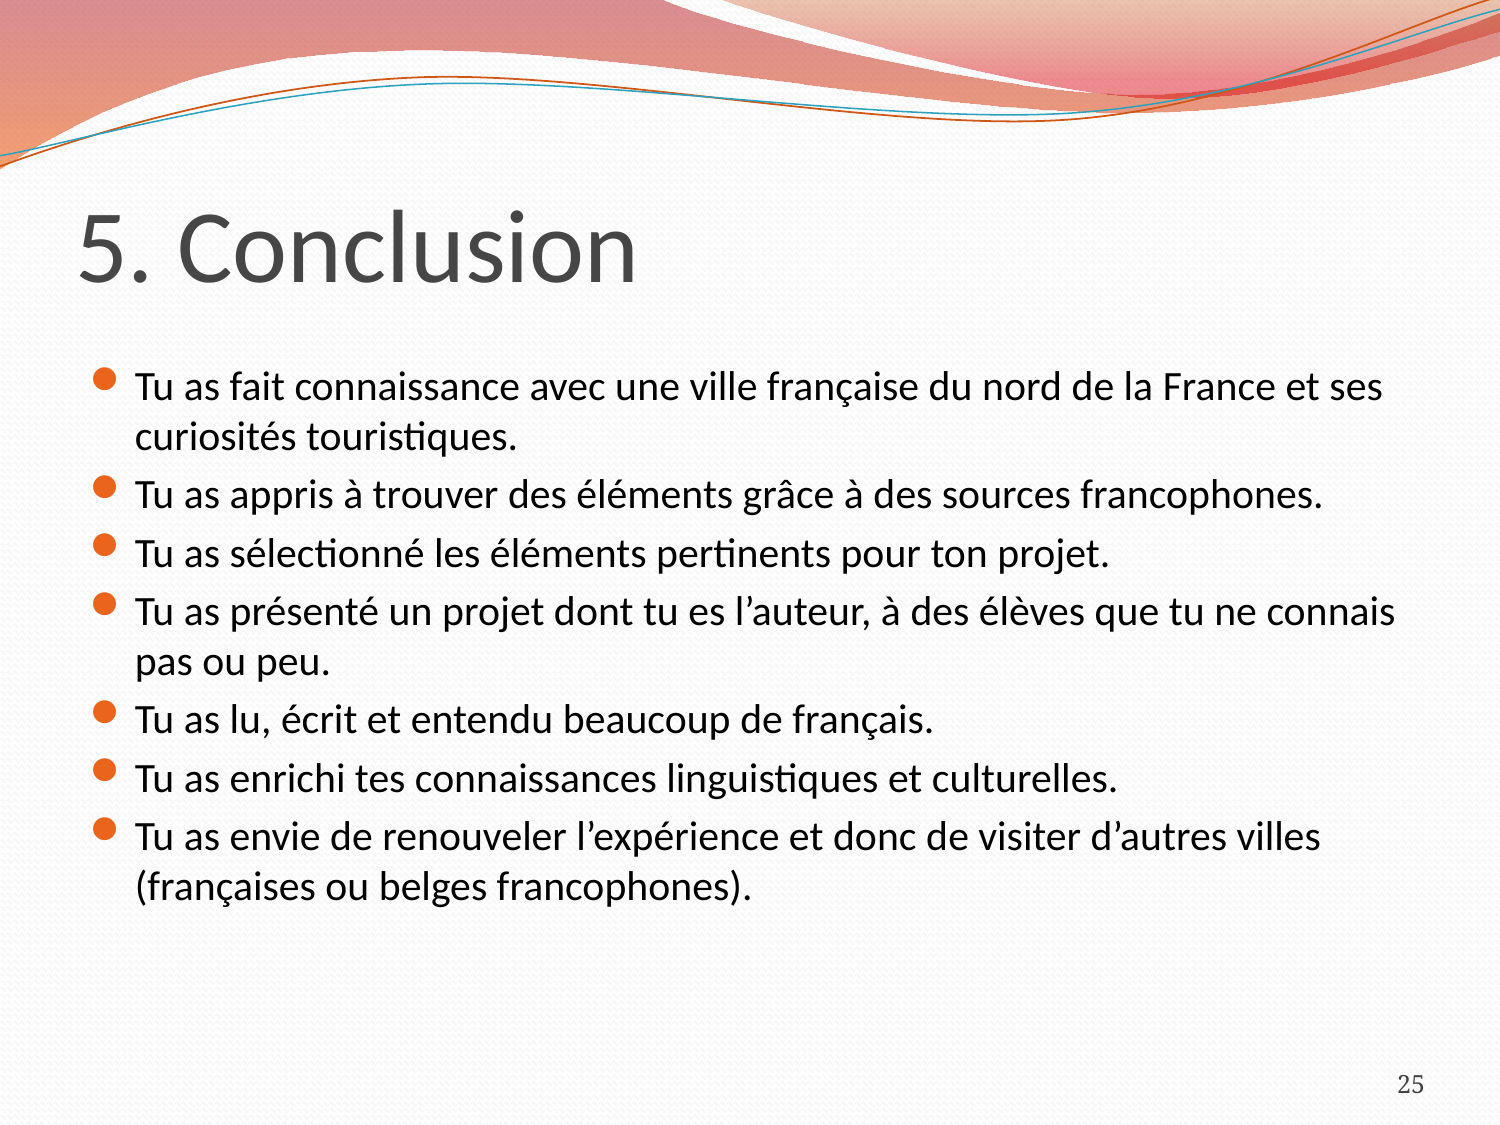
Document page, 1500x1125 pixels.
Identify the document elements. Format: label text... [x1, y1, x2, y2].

list Tu as fait connaissance avec une ville française du nord de la France et ses curiosités touristiques. Tu as appris à trouver des éléments grâce à des sources francophones. Tu as sélectionné les éléments pertinents pour ton projet. Tu as présenté un projet dont tu es l’auteur, à des élèves que tu ne connais pas ou peu. Tu as lu, écrit et entendu beaucoup de français. Tu as enrichi tes connaissances linguistiques et culturelles. Tu as envie de renouveler l’expérience et donc de visiter d’autres villes (françaises ou belges francophones). [75, 292, 1454, 1079]
title 5. Conclusion [75, 115, 1425, 292]
slide_number 25 [1299, 1042, 1425, 1103]
